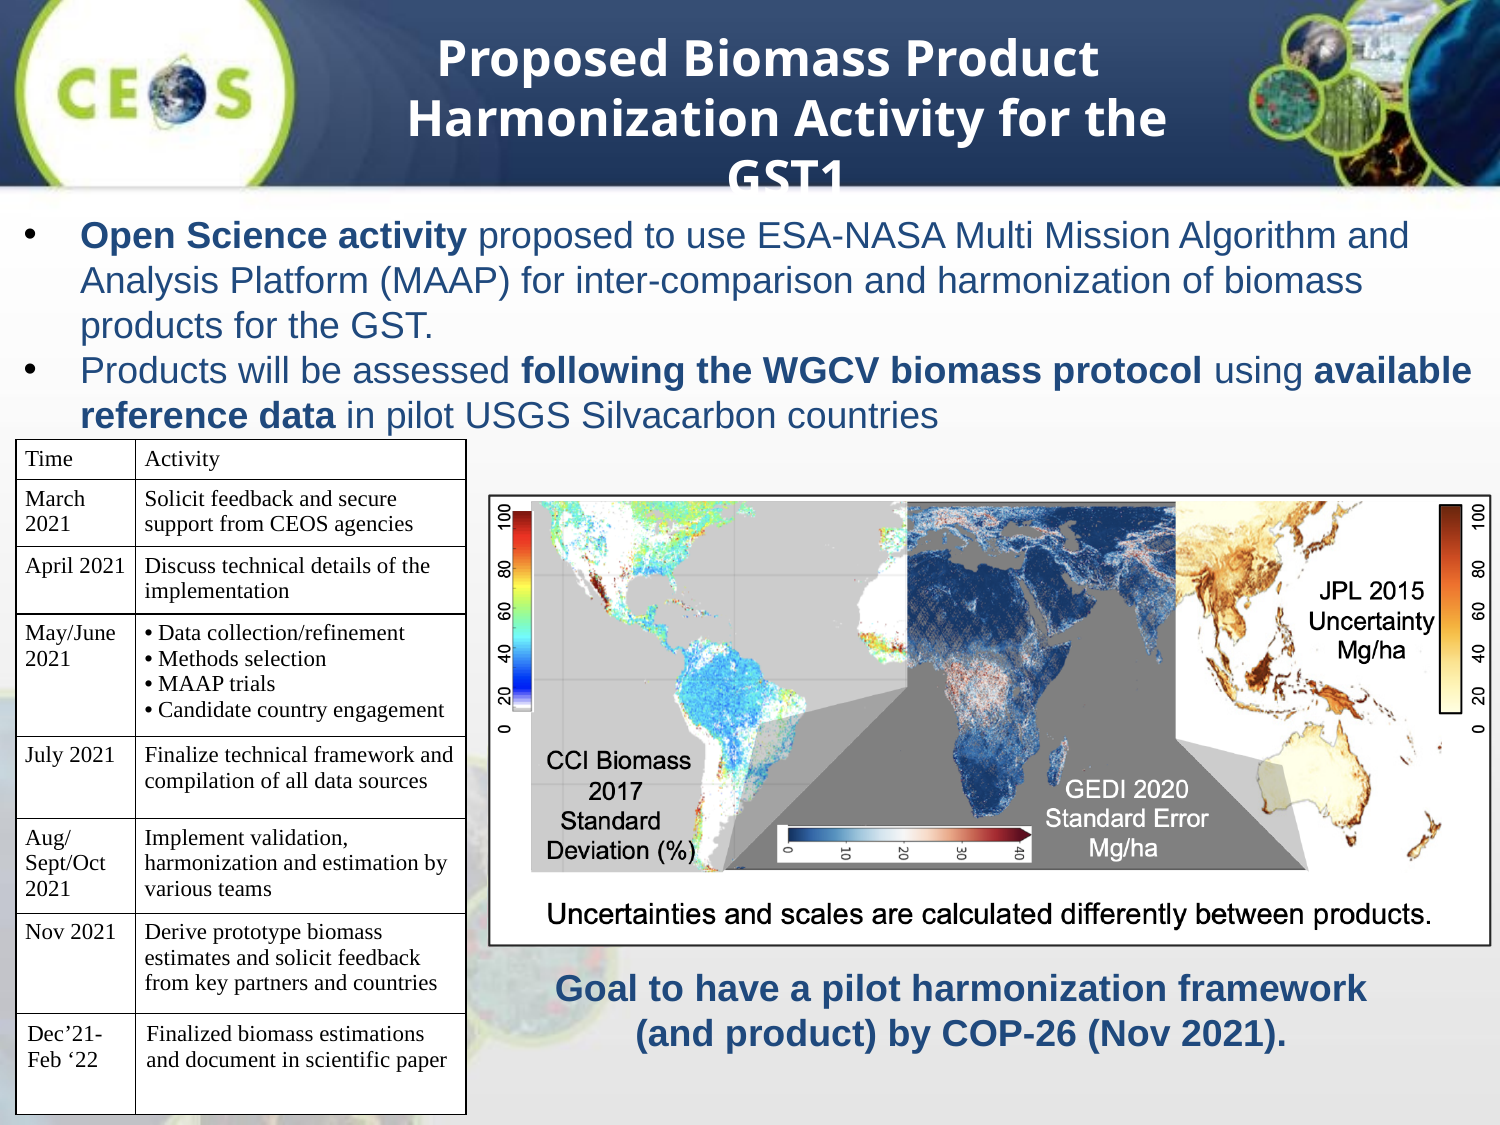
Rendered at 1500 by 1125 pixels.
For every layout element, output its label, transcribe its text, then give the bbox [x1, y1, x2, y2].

table_header Time [17, 473, 135, 479]
text_box Open Science activity proposed to use ESA-NASA Multi Mission Algorithm and Analysis Platform (MAAP) for inter-comparison and harmonization of biomass products for the GST. Products will be assessed following the WGCV biomass protocol using available reference data in pilot USGS Silvacarbon countries [16, 203, 1487, 444]
text_box [15, 336, 1312, 473]
table_cell Finalize technical framework and compilation of all data sources [136, 737, 465, 818]
table_cell Solicit feedback and secure support from CEOS agencies [136, 480, 465, 546]
table_cell April 2021 [17, 547, 135, 613]
table_cell Nov 2021 [17, 914, 135, 1013]
table_cell Data collection/refinement Methods selection MAAP trials Candidate country engagement [136, 615, 465, 736]
table_cell Implement validation, harmonization and estimation by various teams [136, 819, 465, 913]
table_cell March 2021 [17, 480, 135, 546]
table_cell July 2021 [17, 737, 135, 818]
table_cell Discuss technical details of the implementation [136, 547, 465, 613]
picture [0, 0, 1500, 1125]
text_box Goal to have a pilot harmonization framework (and product) by COP-26 (Nov 2021). [514, 956, 1409, 1125]
table_header Activity [136, 473, 465, 479]
table_cell May/June 2021 [17, 615, 135, 736]
list Proposed Biomass Product Harmonization Activity for the GST1 [254, 18, 1246, 169]
table_cell Dec’21- Feb ‘22 [17, 1014, 135, 1114]
table_cell Derive prototype biomass estimates and solicit feedback from key partners and countries [136, 914, 465, 1013]
table_cell Finalized biomass estimations and document in scientific paper [136, 1014, 465, 1114]
table_cell Aug/Sept/Oct 2021 [17, 819, 135, 913]
